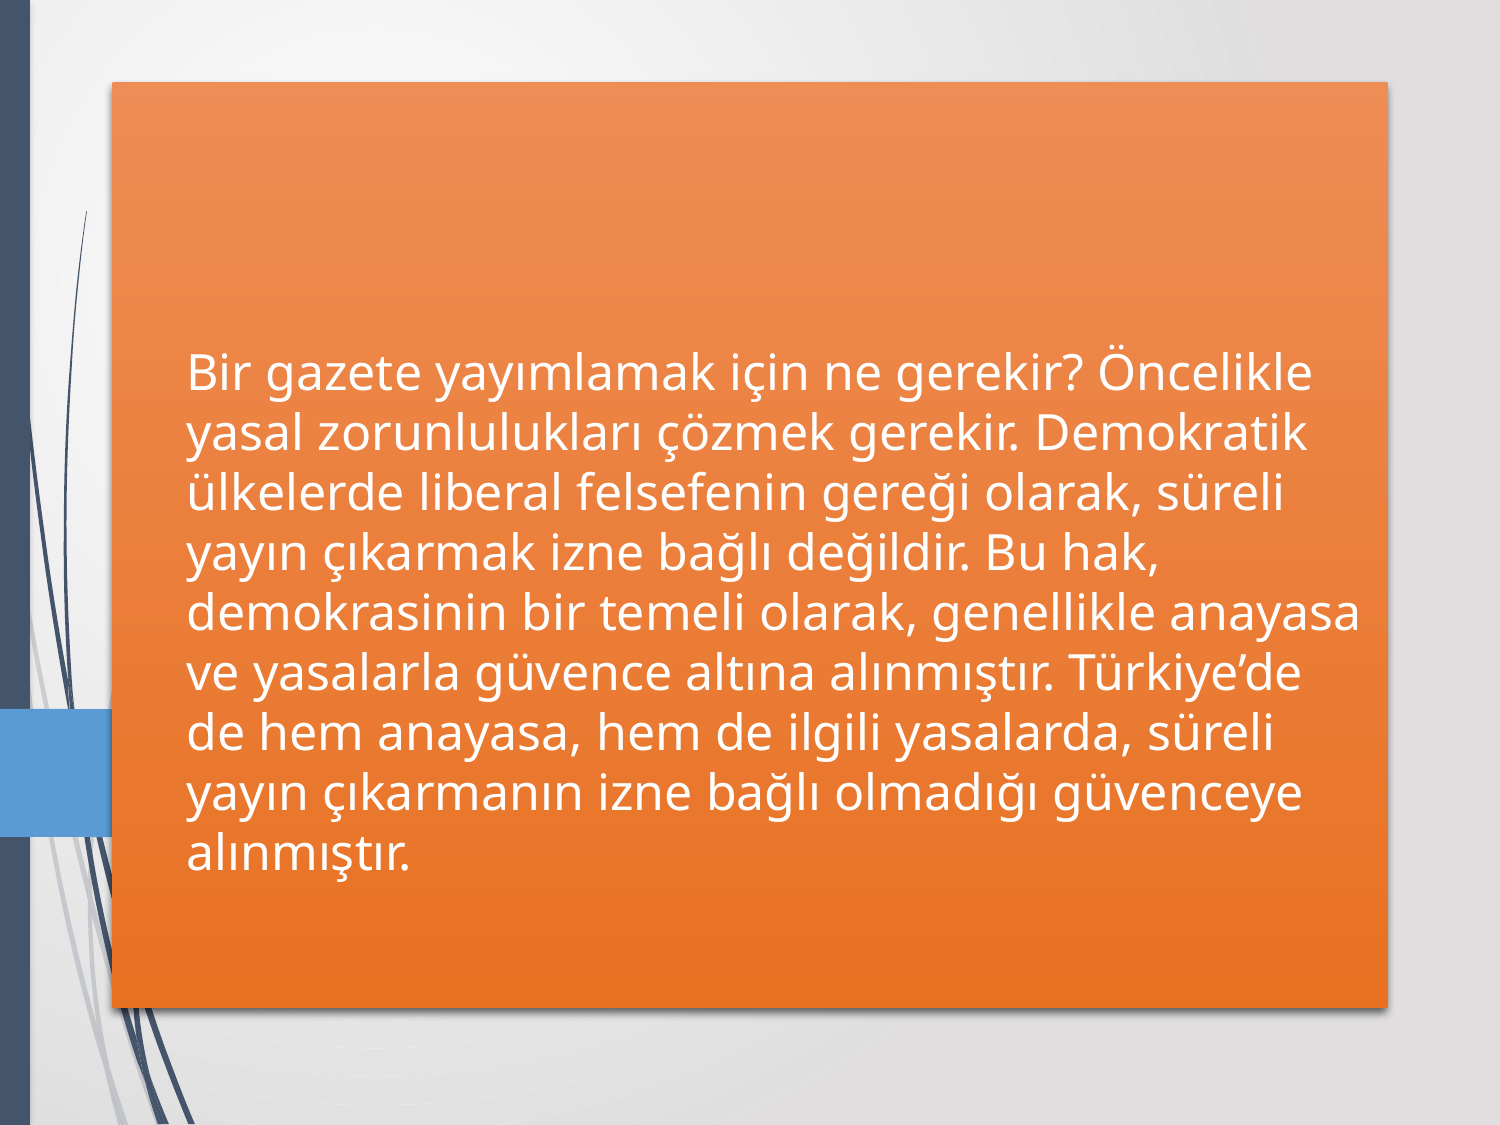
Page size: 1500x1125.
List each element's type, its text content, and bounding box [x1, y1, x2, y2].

title Bir gazete yayımlamak için ne gerekir? Öncelikle yasal zorunlulukları çözmek gerekir. Demokratik ülkelerde liberal felsefenin gereği olarak, süreli yayın çıkarmak izne bağlı değildir. Bu hak, demokrasinin bir temeli olarak, genellikle anayasa ve yasalarla güvence altına alınmıştır. Türkiye’de de hem anayasa, hem de ilgili yasalarda, süreli yayın çıkarmanın izne bağlı olmadığı güvenceye alınmıştır. [112, 82, 1388, 1008]
